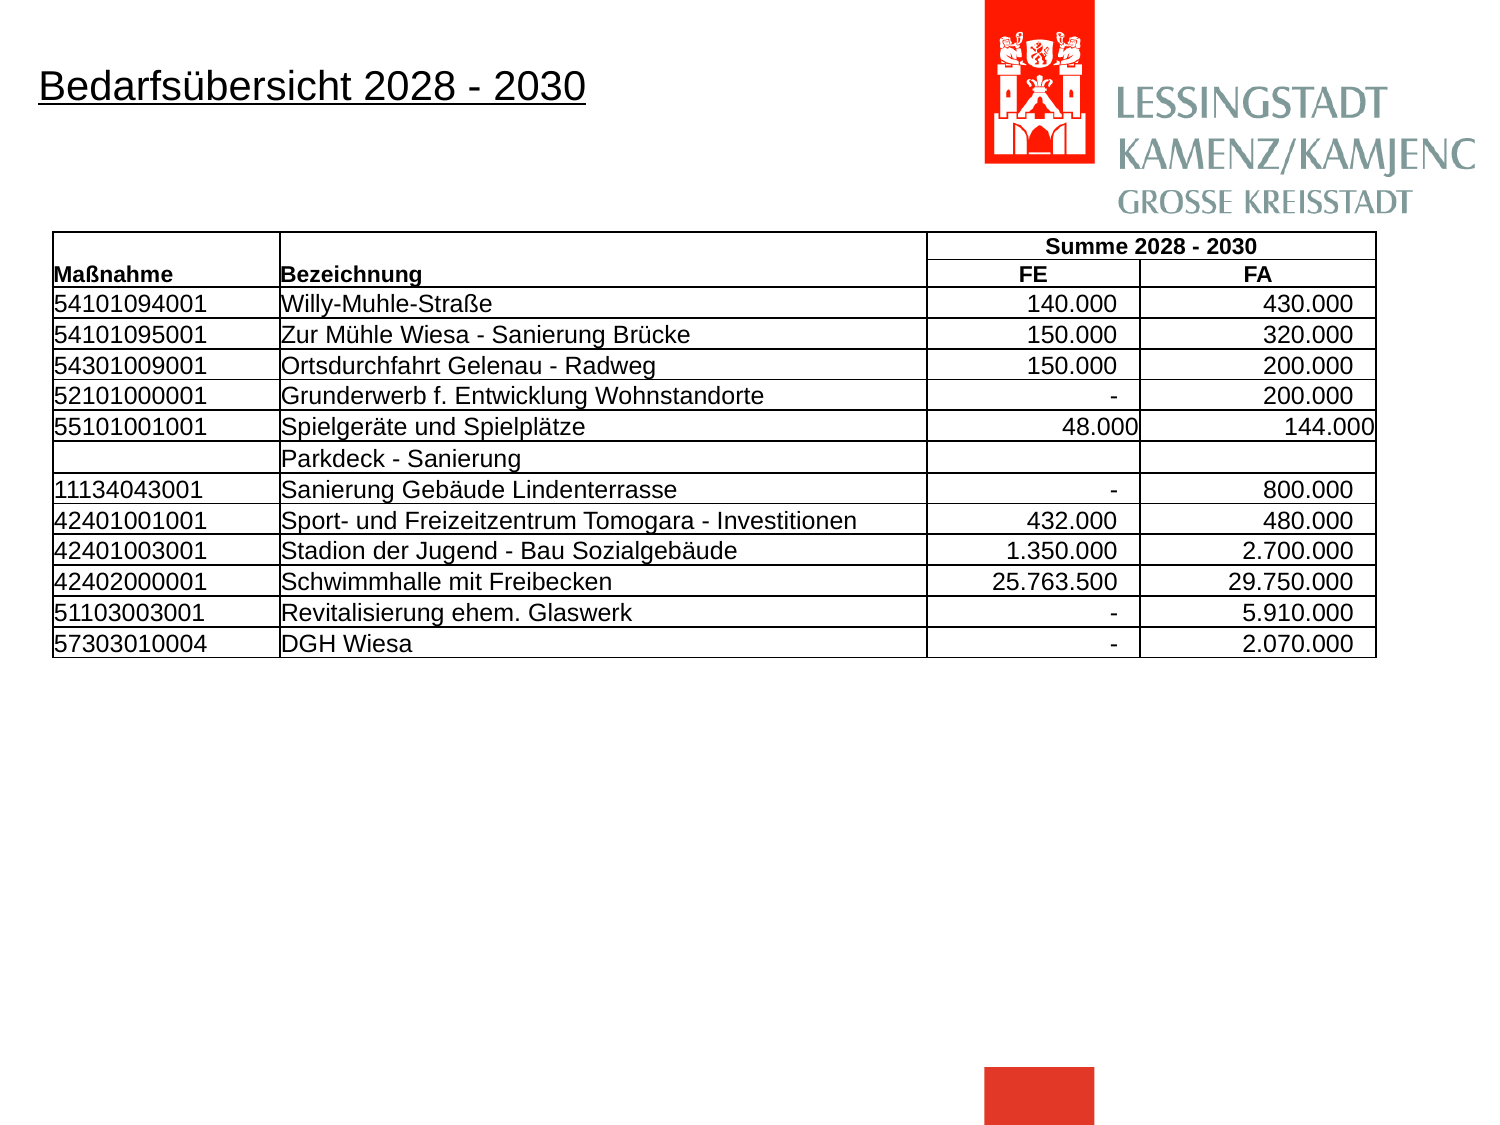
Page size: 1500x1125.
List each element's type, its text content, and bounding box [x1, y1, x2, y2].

table_cell 25.763.500 [928, 566, 1139, 595]
table_cell - [928, 597, 1139, 626]
table_cell 42402000001 [54, 566, 279, 595]
table_cell 52101000001 [54, 380, 279, 409]
table_cell Sport- und Freizeitzentrum Tomogara - Investitionen [281, 504, 926, 533]
table_cell 42401001001 [54, 504, 279, 533]
table_cell Grunderwerb f. Entwicklung Wohnstandorte [281, 380, 926, 409]
table_cell 430.000 [1141, 288, 1375, 317]
table_cell 320.000 [1141, 319, 1375, 348]
picture [984, 117, 1477, 229]
table_cell 140.000 [928, 288, 1139, 317]
table_cell 57303010004 [54, 628, 279, 657]
table_cell 54101095001 [54, 319, 279, 348]
table_cell - [928, 628, 1139, 657]
table_cell [54, 442, 279, 472]
table_cell 55101001001 [54, 411, 279, 440]
table_cell Spielgeräte und Spielplätze [281, 411, 926, 440]
table_cell Ortsdurchfahrt Gelenau - Radweg [281, 350, 926, 379]
table_header Summe 2028 - 2030 [928, 233, 1375, 259]
table_cell 54301009001 [54, 350, 279, 379]
table_cell 5.910.000 [1141, 597, 1375, 626]
table_cell 42401003001 [54, 535, 279, 564]
table_cell FE [928, 260, 1139, 286]
table_cell 150.000 [928, 319, 1139, 348]
table_cell 51103003001 [54, 597, 279, 626]
table_cell DGH Wiesa [281, 628, 926, 657]
table_cell [1141, 442, 1375, 472]
table_cell 54101094001 [54, 288, 279, 317]
table_cell - [928, 474, 1139, 503]
table_header Maßnahme [54, 233, 279, 286]
table_cell 2.700.000 [1141, 535, 1375, 564]
table_cell 432.000 [928, 504, 1139, 533]
table_cell [928, 442, 1139, 472]
table_header Bezeichnung [281, 233, 926, 286]
table_cell 48.000 [928, 411, 1139, 440]
table_cell Willy-Muhle-Straße [281, 288, 926, 317]
table_cell 480.000 [1141, 504, 1375, 533]
table_cell Revitalisierung ehem. Glaswerk [281, 597, 926, 626]
picture [984, 0, 1477, 51]
table_cell 144.000 [1141, 411, 1375, 440]
table_cell FA [1141, 260, 1375, 286]
table_cell 150.000 [928, 350, 1139, 379]
table_cell Stadion der Jugend - Bau Sozialgebäude [281, 535, 926, 564]
table_cell Parkdeck - Sanierung [281, 442, 926, 472]
table_cell 29.750.000 [1141, 566, 1375, 595]
table_cell Sanierung Gebäude Lindenterrasse [281, 474, 926, 503]
text_box Bedarfsübersicht 2028 - 2030 [23, 51, 1477, 117]
table_cell - [928, 380, 1139, 409]
table_cell 200.000 [1141, 350, 1375, 379]
table_cell Schwimmhalle mit Freibecken [281, 566, 926, 595]
table_cell Zur Mühle Wiesa - Sanierung Brücke [281, 319, 926, 348]
table_cell 11134043001 [54, 474, 279, 503]
table_cell 200.000 [1141, 380, 1375, 409]
table_cell 2.070.000 [1141, 628, 1375, 657]
table_cell 1.350.000 [928, 535, 1139, 564]
table_cell 800.000 [1141, 474, 1375, 503]
